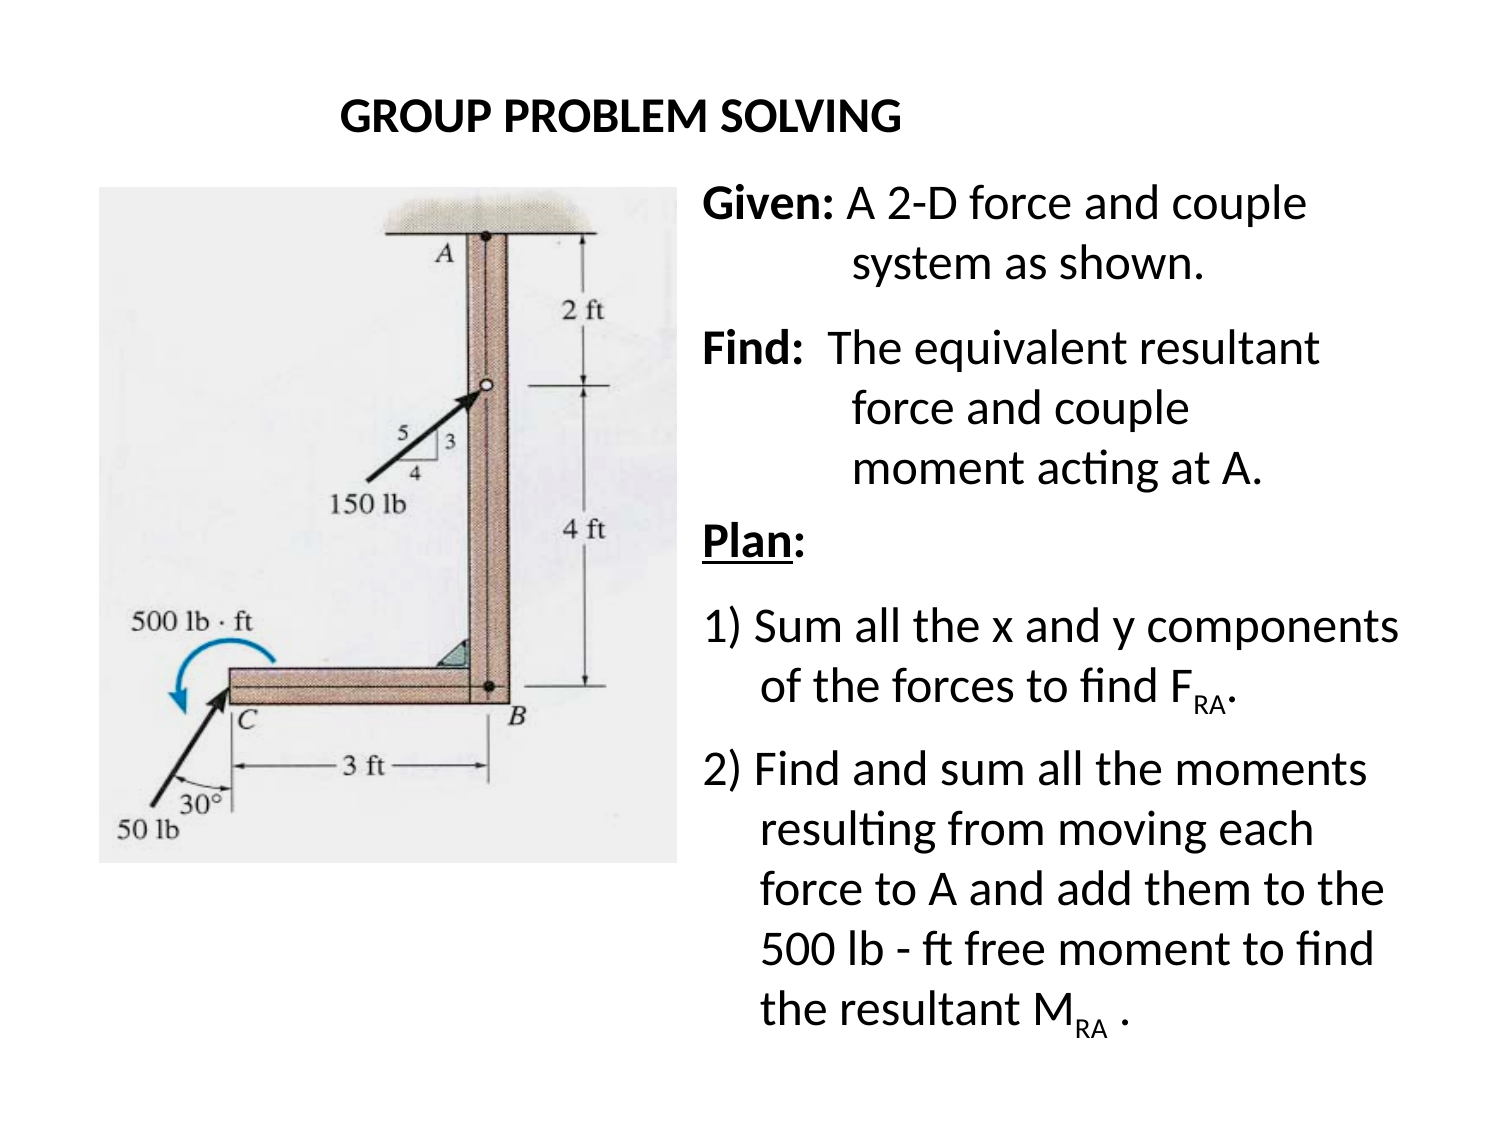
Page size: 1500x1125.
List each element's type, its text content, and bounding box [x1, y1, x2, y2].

text_box Plan: 1) Sum all the x and y components of the forces to find FRA. 2) Find and sum all the moments resulting from moving each force to A and add them to the 500 lb - ft free moment to find the resultant MRA . [687, 500, 1438, 1052]
text_box Given: A 2-D force and couple system as shown. Find: The equivalent resultant force and couple moment acting at A. [687, 162, 1388, 500]
picture [99, 187, 677, 863]
text_box GROUP PROBLEM SOLVING [324, 74, 1050, 150]
